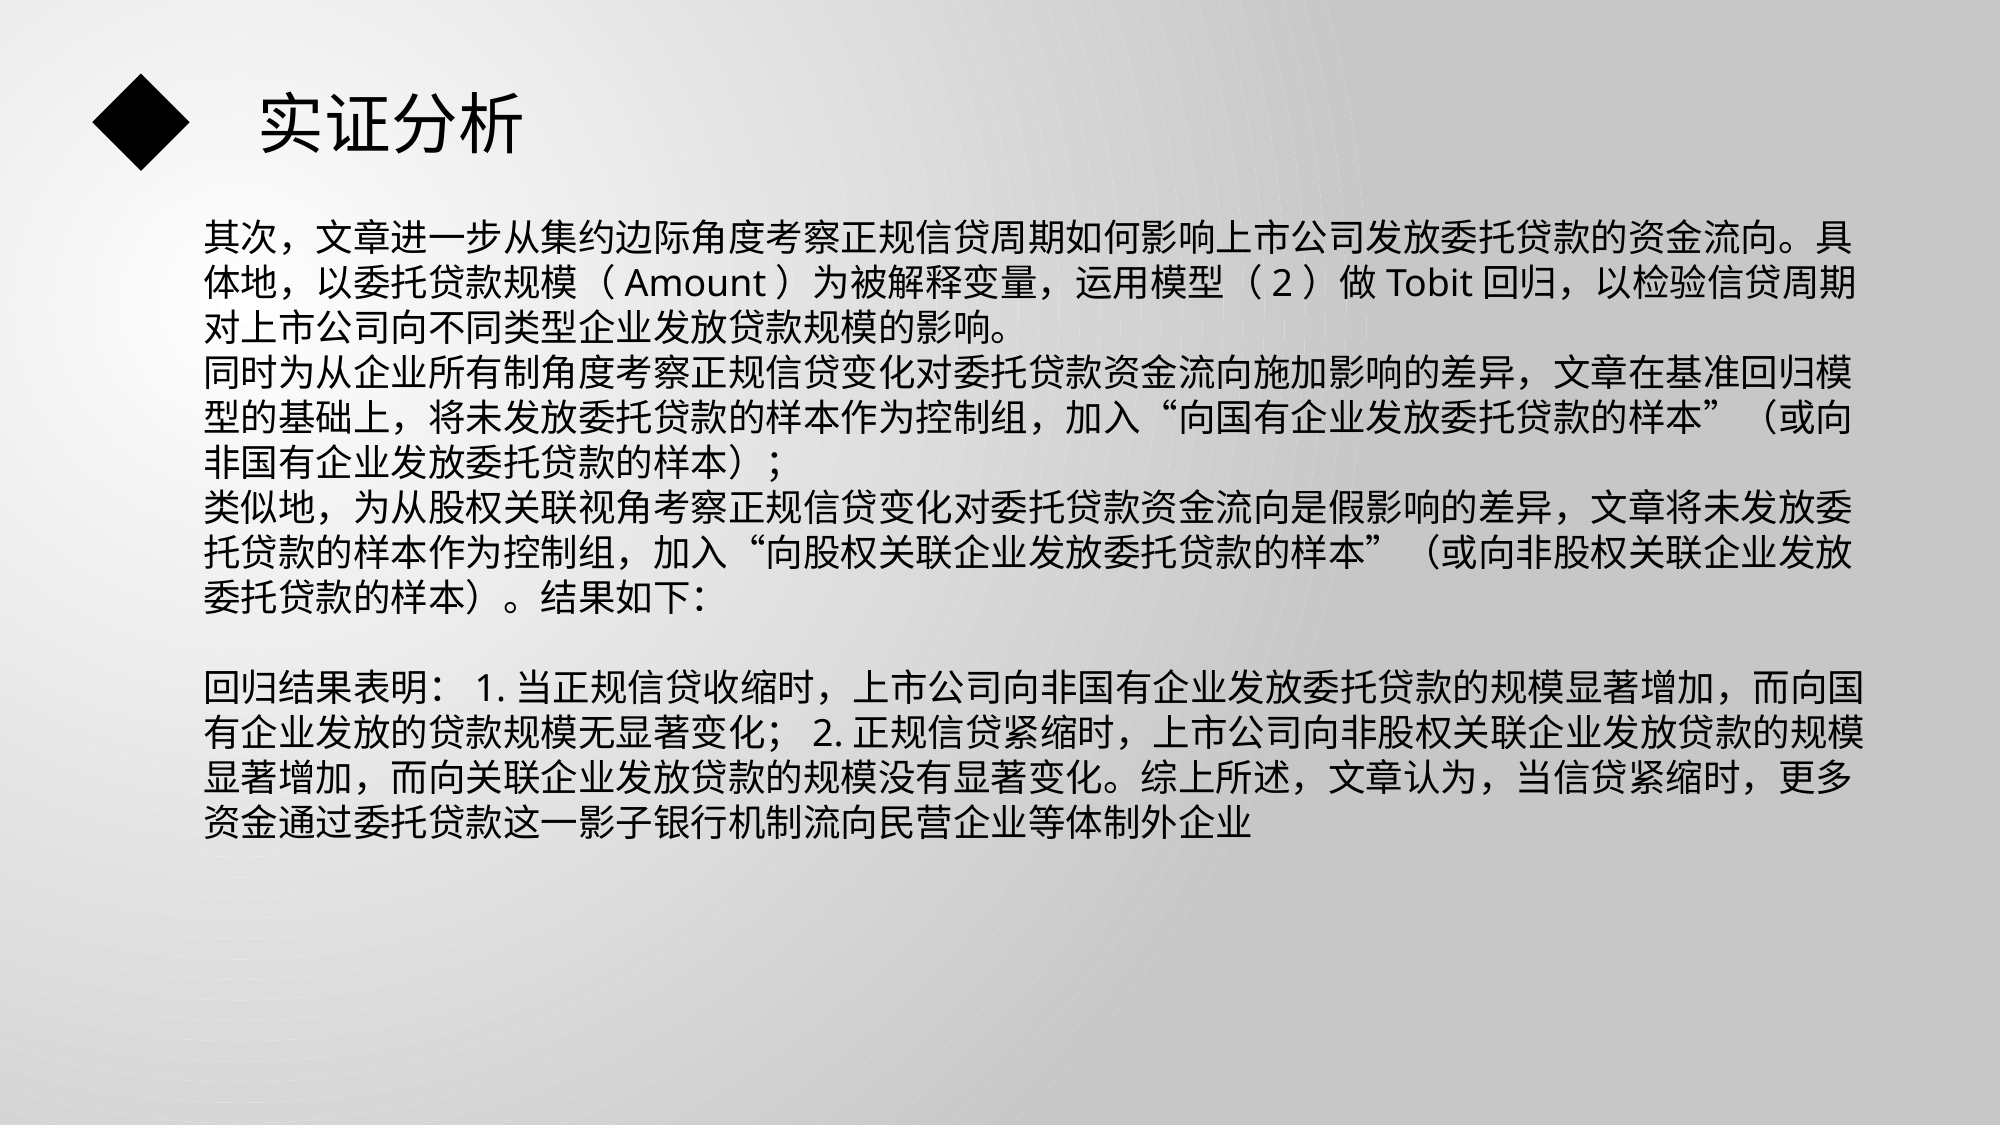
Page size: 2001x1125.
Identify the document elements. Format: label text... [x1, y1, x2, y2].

text_box 其次，文章进一步从集约边际角度考察正规信贷周期如何影响上市公司发放委托贷款的资金流向。具体地，以委托贷款规模（Amount）为被解释变量，运用模型（2）做Tobit回归，以检验信贷周期对上市公司向不同类型企业发放贷款规模的影响。 同时为从企业所有制角度考察正规信贷变化对委托贷款资金流向施加影响的差异，文章在基准回归模型的基础上，将未发放委托贷款的样本作为控制组，加入“向国有企业发放委托贷款的样本”（或向非国有企业发放委托贷款的样本）； 类似地，为从股权关联视角考察正规信贷变化对委托贷款资金流向是假影响的差异，文章将未发放委托贷款的样本作为控制组，加入“向股权关联企业发放委托贷款的样本”（或向非股权关联企业发放委托贷款的样本）。结果如下： 回归结果表明：1.当正规信贷收缩时，上市公司向非国有企业发放委托贷款的规模显著增加，而向国有企业发放的贷款规模无显著变化；2.正规信贷紧缩时，上市公司向非股权关联企业发放贷款的规模显著增加，而向关联企业发放贷款的规模没有显著变化。综上所述，文章认为，当信贷紧缩时，更多资金通过委托贷款这一影子银行机制流向民营企业等体制外企业 [188, 206, 1895, 851]
text_box [92, 73, 190, 171]
text_box 实证分析 [243, 74, 1391, 170]
